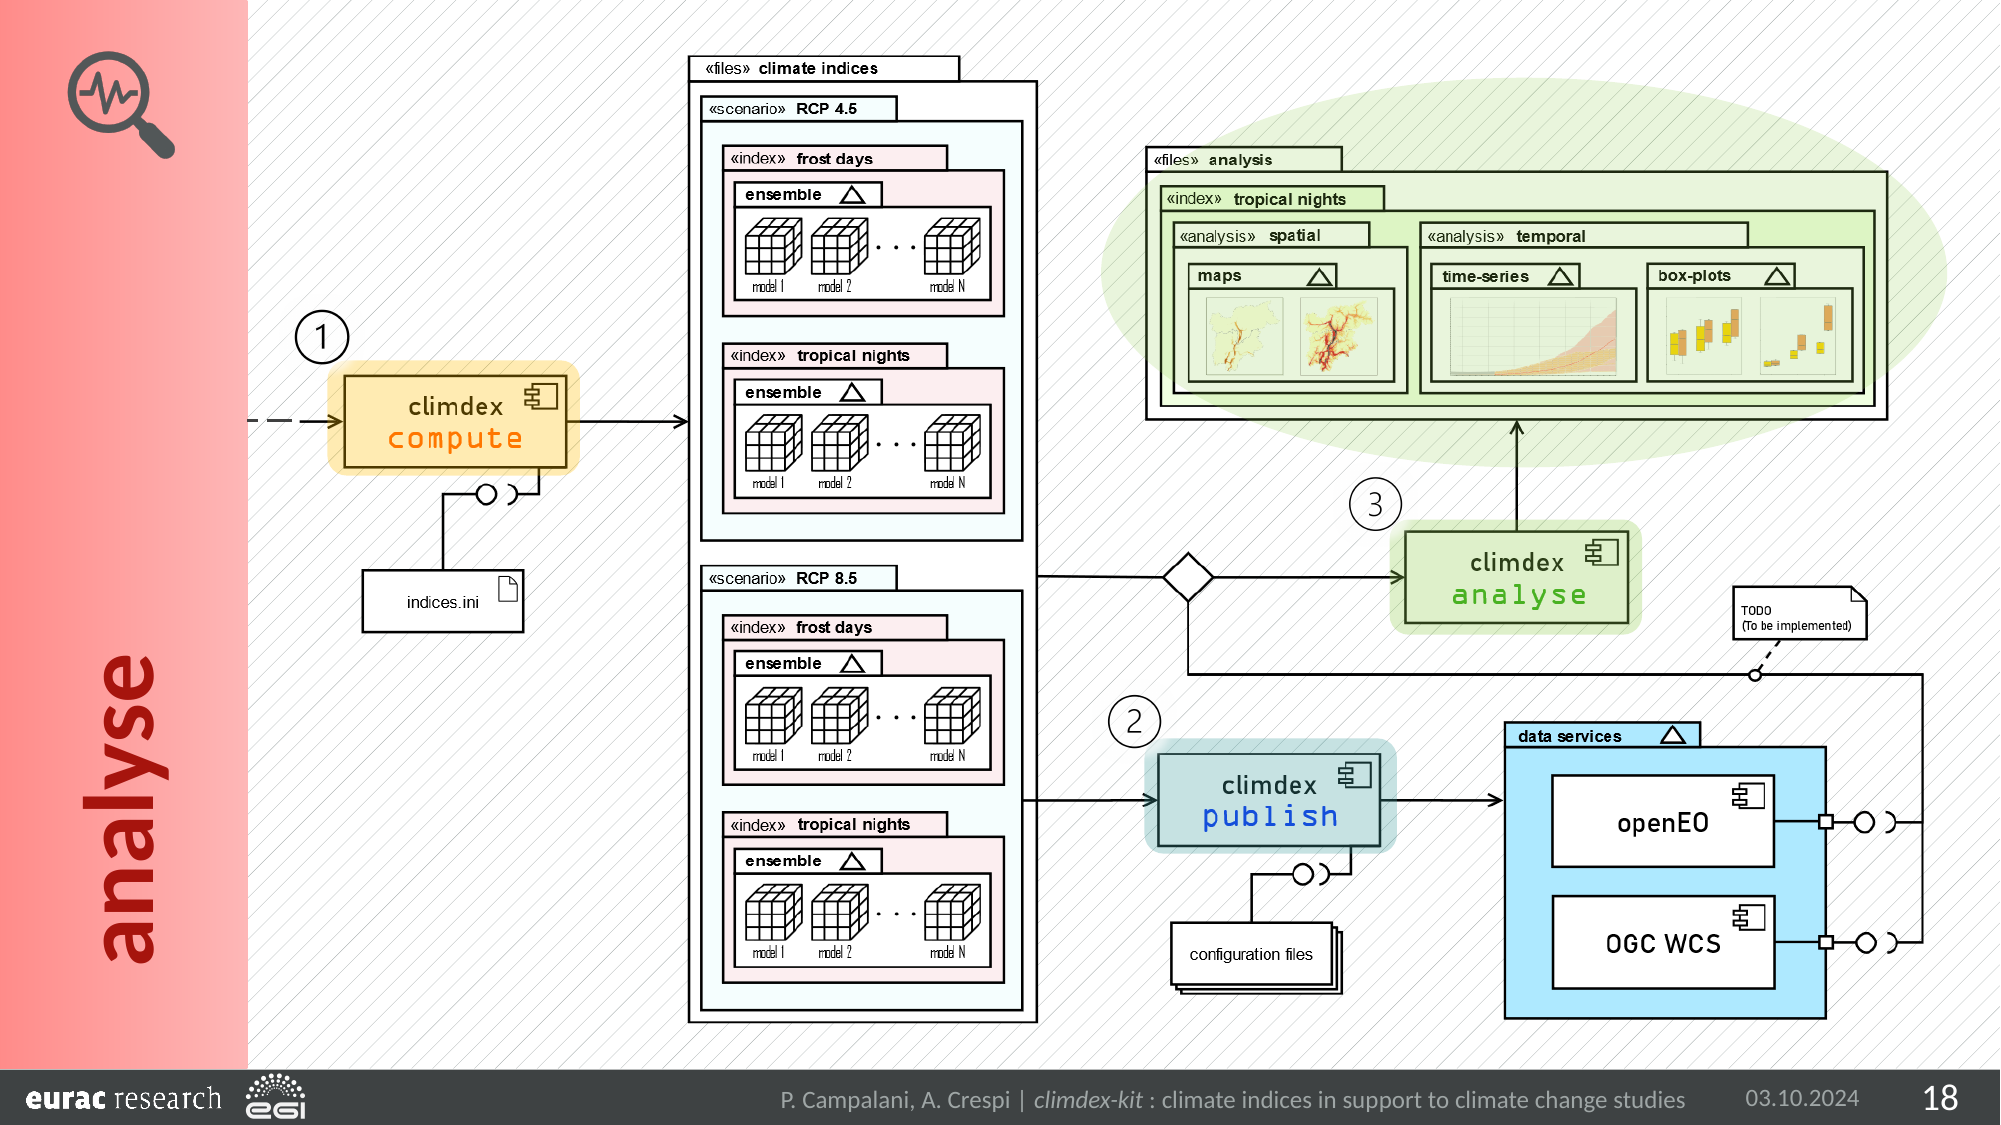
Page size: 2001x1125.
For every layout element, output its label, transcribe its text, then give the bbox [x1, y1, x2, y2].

picture [288, 30, 1948, 1048]
picture [26, 1085, 222, 1109]
picture [57, 40, 187, 170]
text_box [248, 0, 2000, 1070]
text_box [0, 0, 248, 1070]
list analyse [52, 25, 248, 983]
